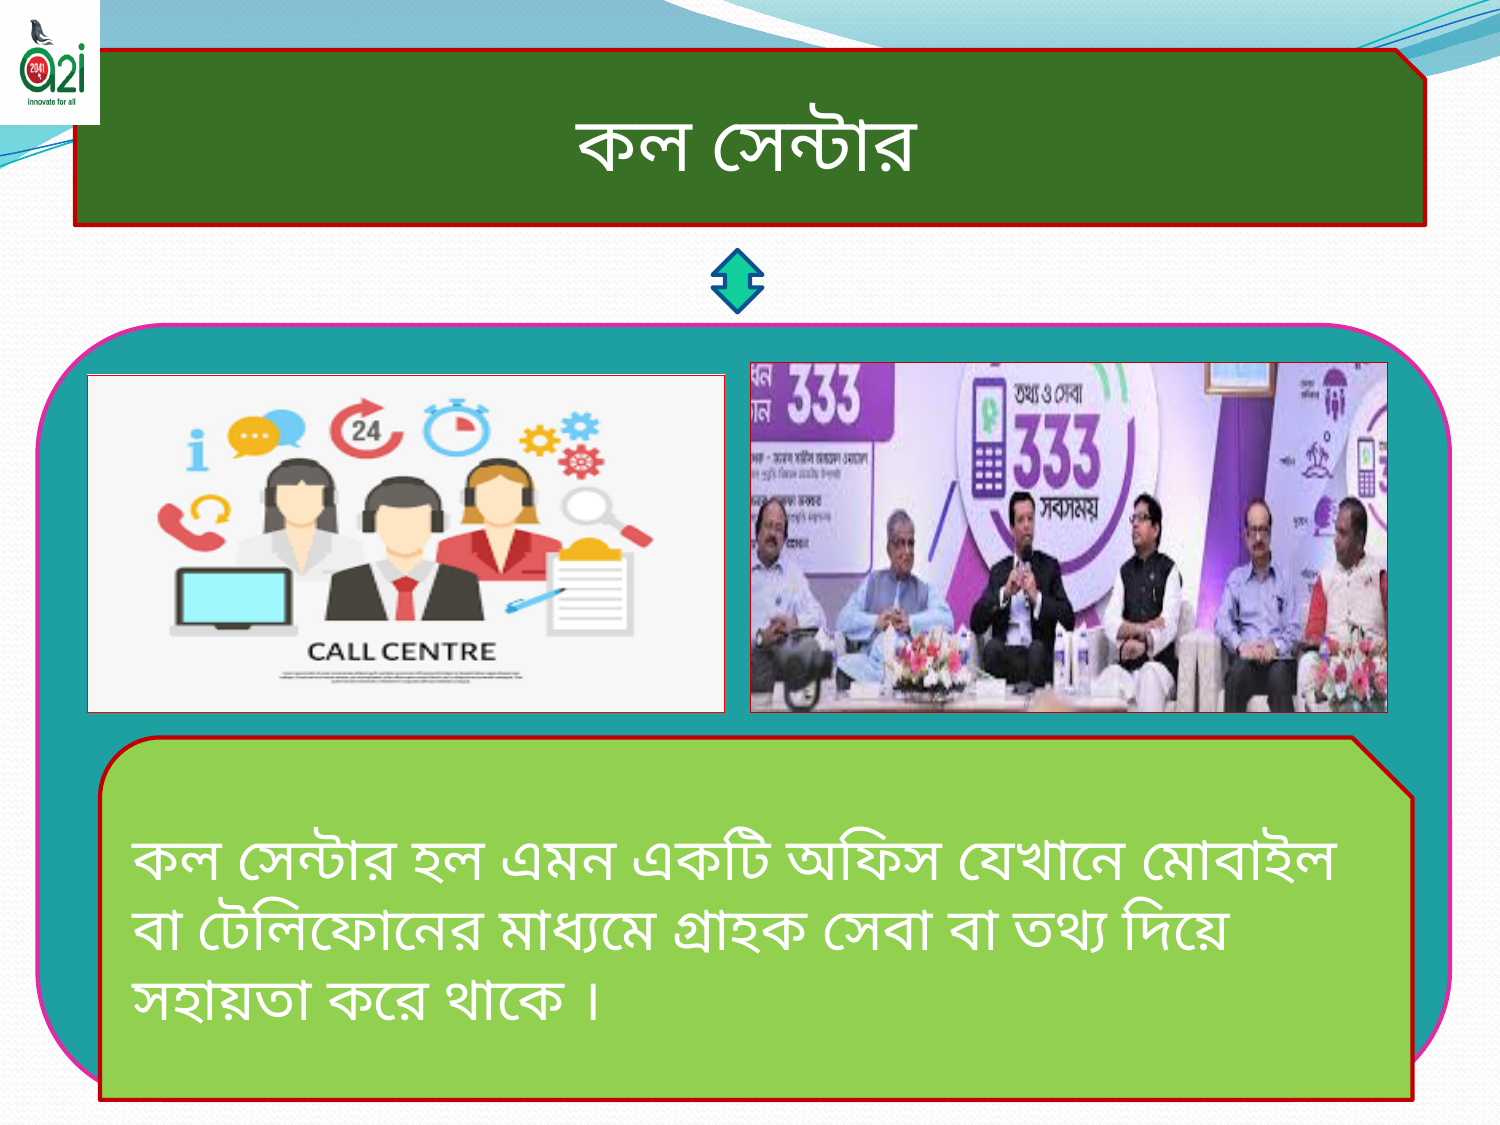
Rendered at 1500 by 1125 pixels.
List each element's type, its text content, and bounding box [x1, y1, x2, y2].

text_box [710, 247, 765, 315]
picture [749, 362, 1388, 713]
picture [0, 0, 101, 126]
picture [87, 374, 726, 713]
text_box কল সেন্টার হল এমন একটি অফিস যেখানে মোবাইল বা টেলিফোনের মাধ্যমে গ্রাহক সেবা বা তথ্য দিয়ে সহায়তা করে থাকে । [97, 735, 1415, 1102]
text_box [35, 322, 1453, 1083]
text_box কল সেন্টার [72, 47, 1428, 228]
